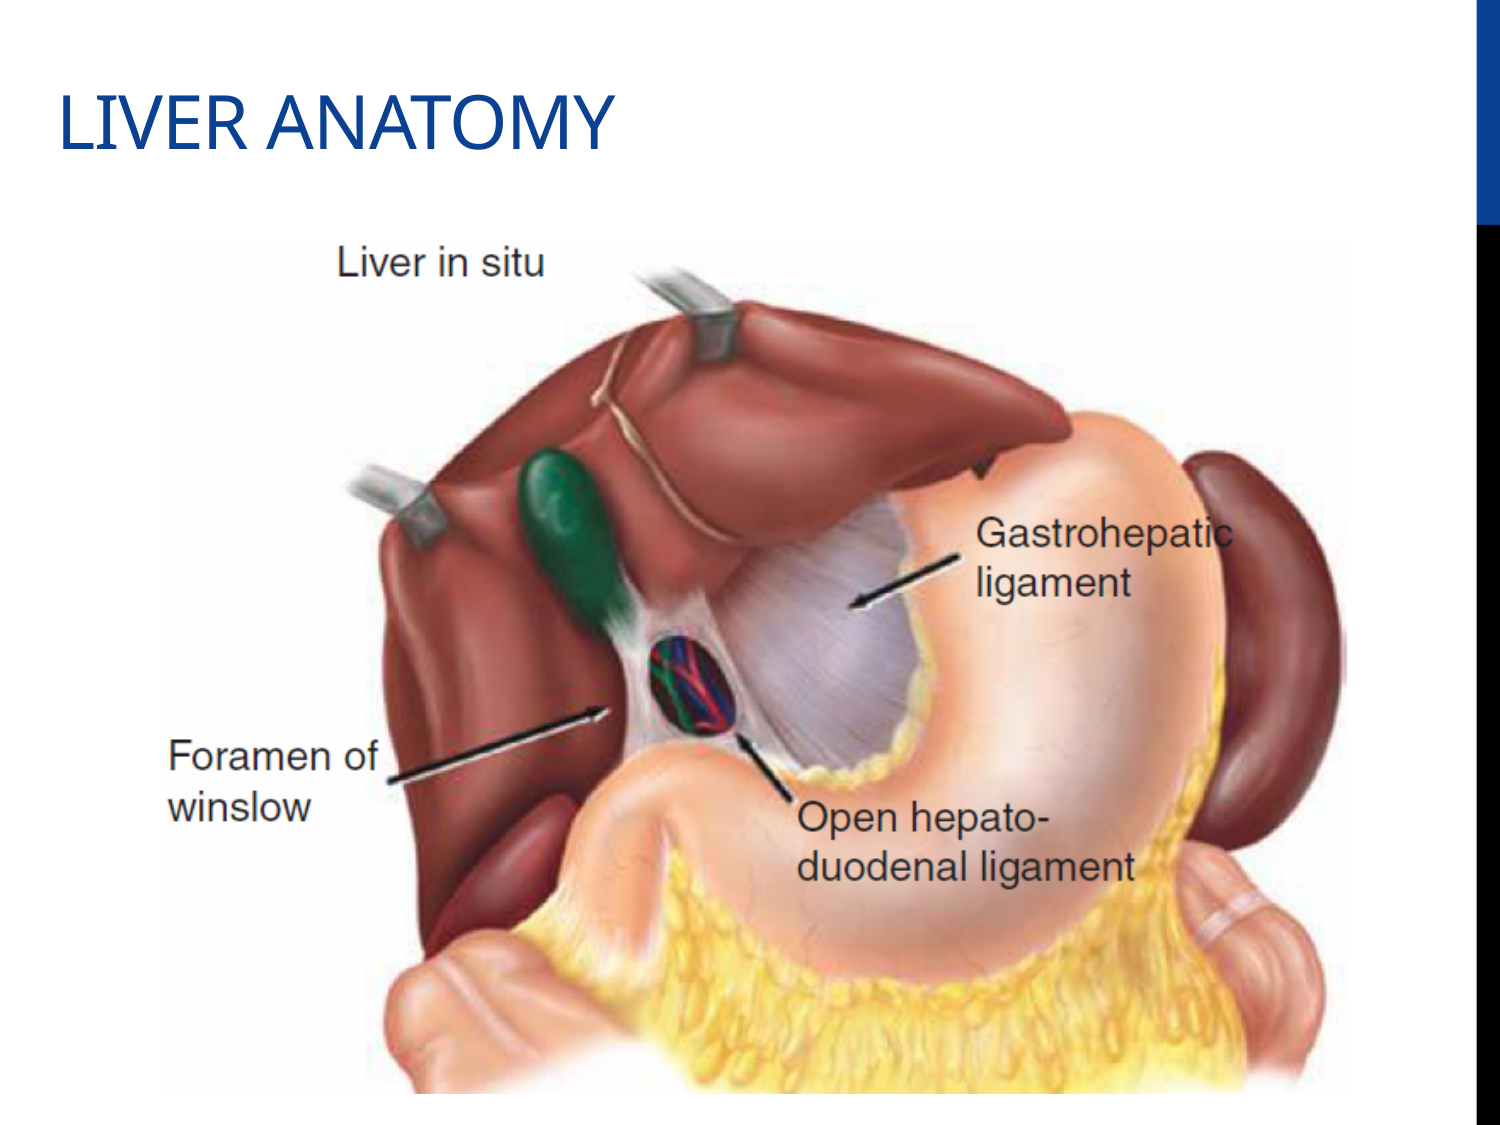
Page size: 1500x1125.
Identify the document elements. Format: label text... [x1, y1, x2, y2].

title LIVER ANATOMY [41, 7, 992, 233]
picture [146, 224, 1367, 1095]
